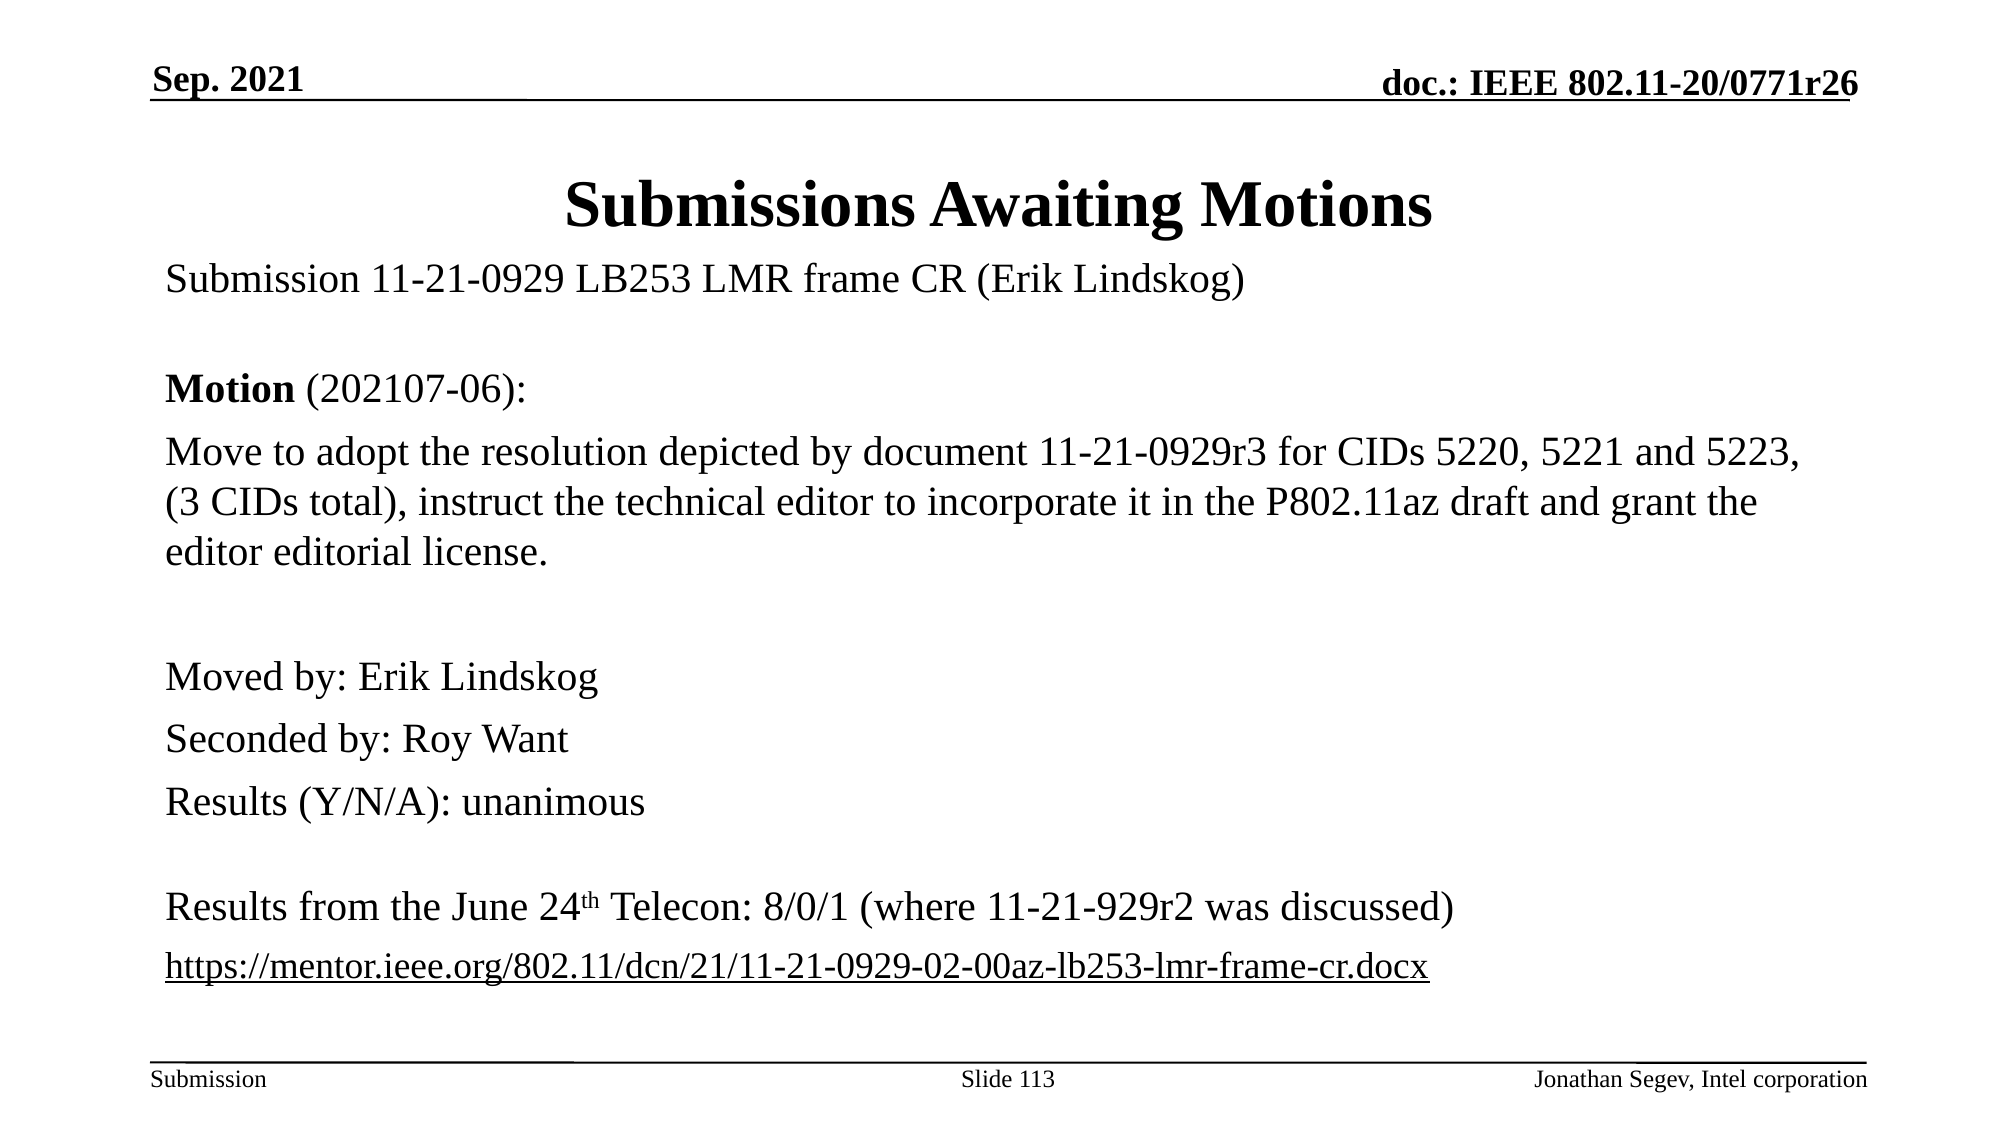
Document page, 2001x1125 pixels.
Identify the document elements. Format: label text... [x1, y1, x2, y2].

list Submission 11-21-0929 LB253 LMR frame CR (Erik Lindskog) Motion (202107-06): Move to adopt the resolution depicted by document 11-21-0929r3 for CIDs 5220, 5221 and 5223, (3 CIDs total), instruct the technical editor to incorporate it in the P802.11az draft and grant the editor editorial license. Moved by: Erik Lindskog Seconded by: Roy Want Results (Y/N/A): unanimous Results from the June 24th Telecon: 8/0/1 (where 11-21-929r2 was discussed) https://mentor.ieee.org/802.11/dcn/21/11-21-0929-02-00az-lb253-lmr-frame-cr.docx [149, 243, 1850, 1000]
slide_number Slide 113 [950, 1061, 1067, 1123]
footer Jonathan Segev, Intel corporation [1171, 1061, 1869, 1093]
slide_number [152, 54, 563, 100]
title Submissions Awaiting Motions [149, 112, 1850, 243]
